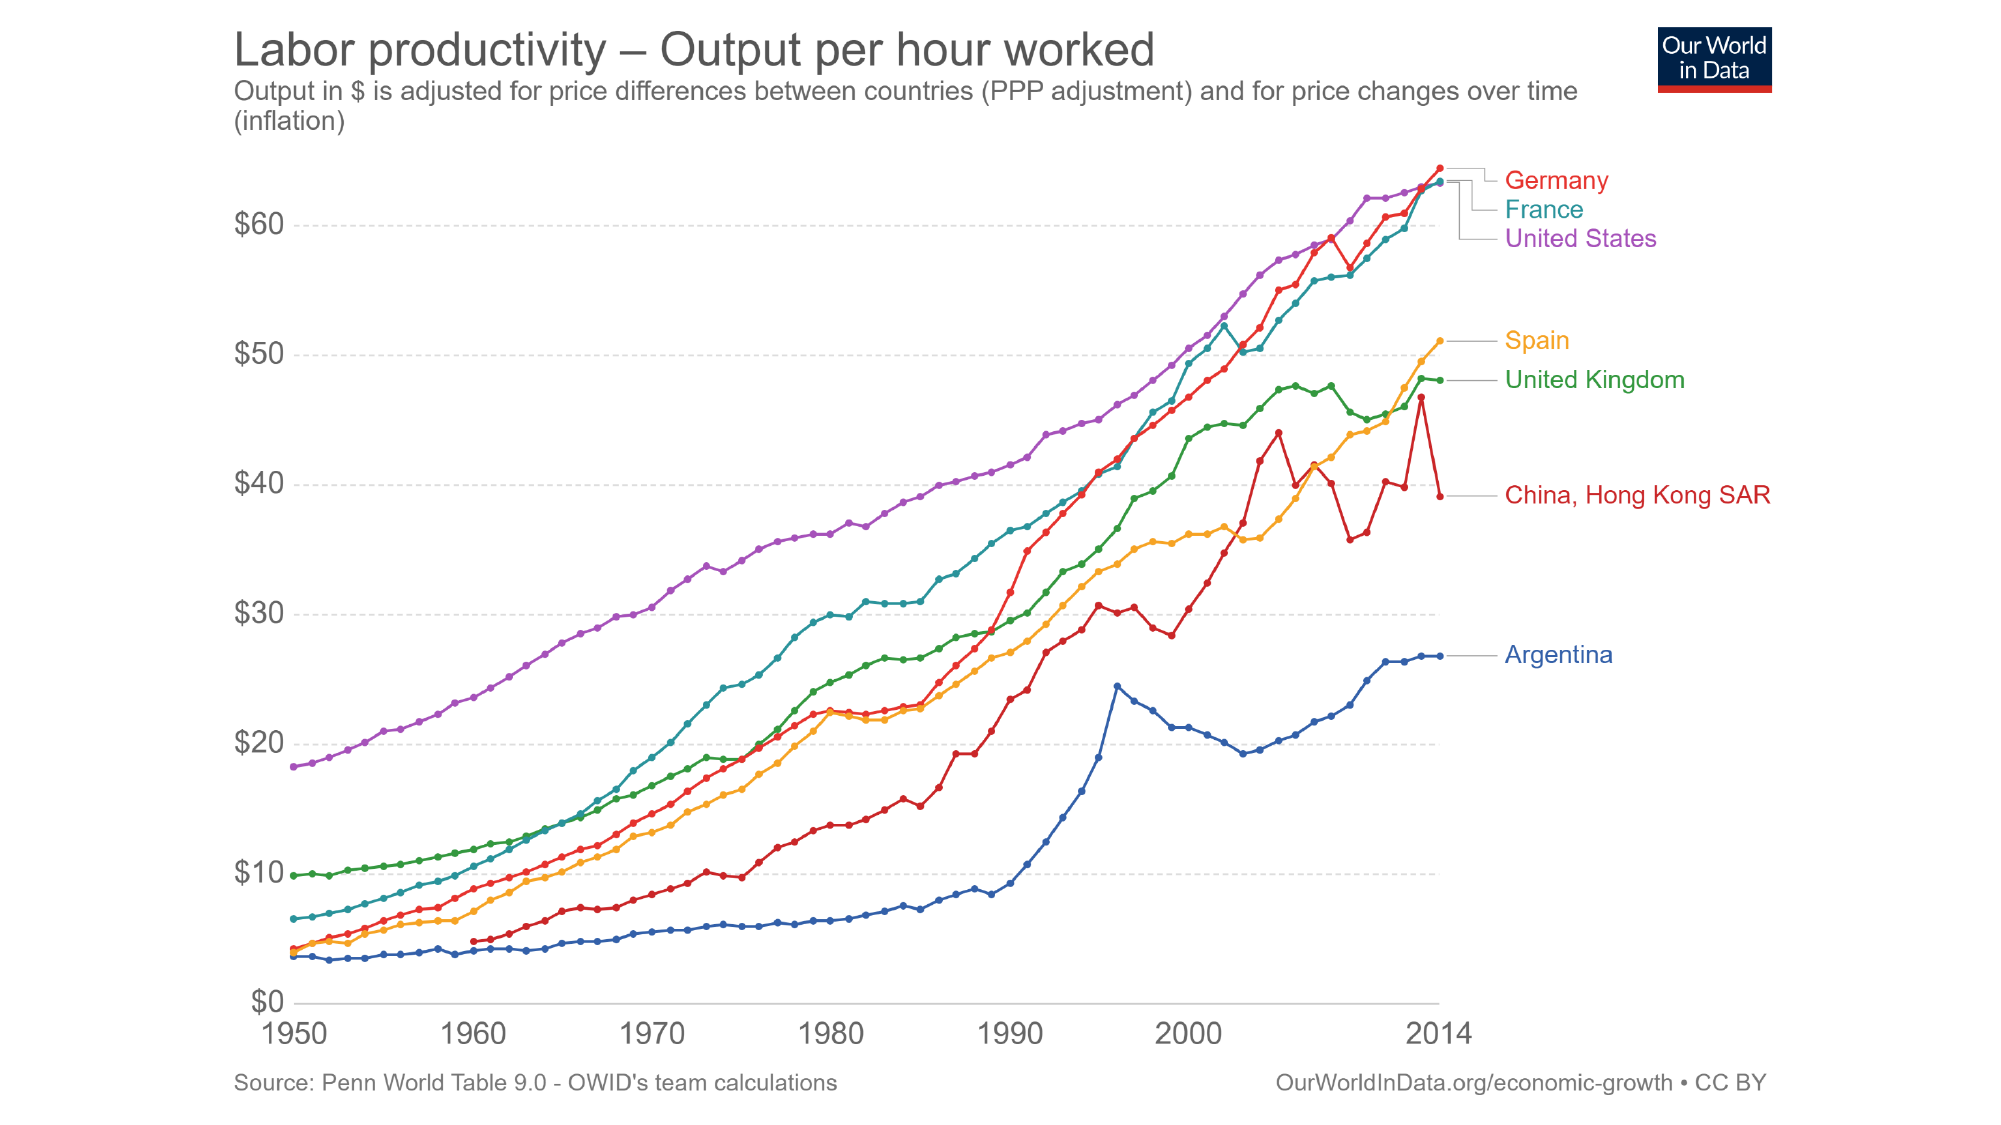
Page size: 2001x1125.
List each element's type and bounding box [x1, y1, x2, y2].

list [205, 0, 1800, 1125]
